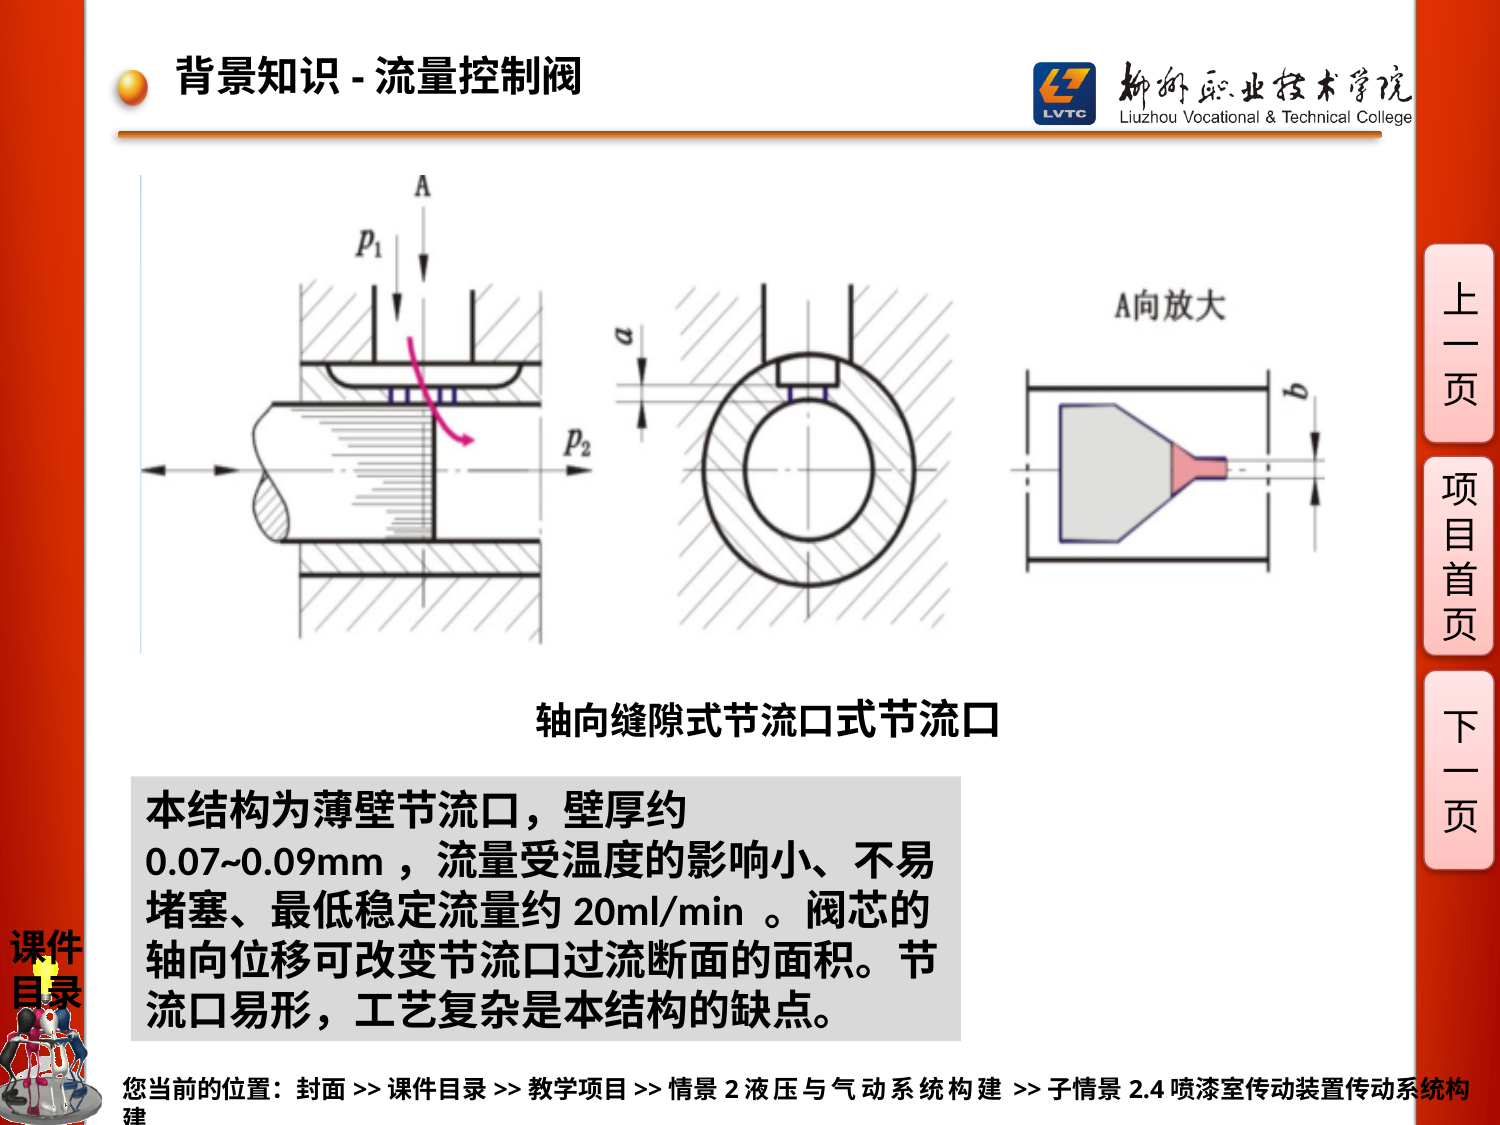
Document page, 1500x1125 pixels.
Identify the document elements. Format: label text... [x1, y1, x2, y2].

text_box 背景知识-流量控制阀 [159, 42, 612, 108]
picture [0, 0, 134, 1125]
text_box 本结构为薄壁节流口，壁厚约0.07~0.09mm，流量受温度的影响小、不易堵塞、最低稳定流量约20ml/min 。阀芯的轴向位移可改变节流口过流断面的面积。节流口易形，工艺复杂是本结构的缺点。 [130, 776, 961, 1042]
text_box 轴向缝隙式节流口式节流口 [520, 685, 1064, 751]
picture [1033, 0, 1500, 1125]
picture [118, 70, 148, 106]
picture [140, 175, 1325, 653]
